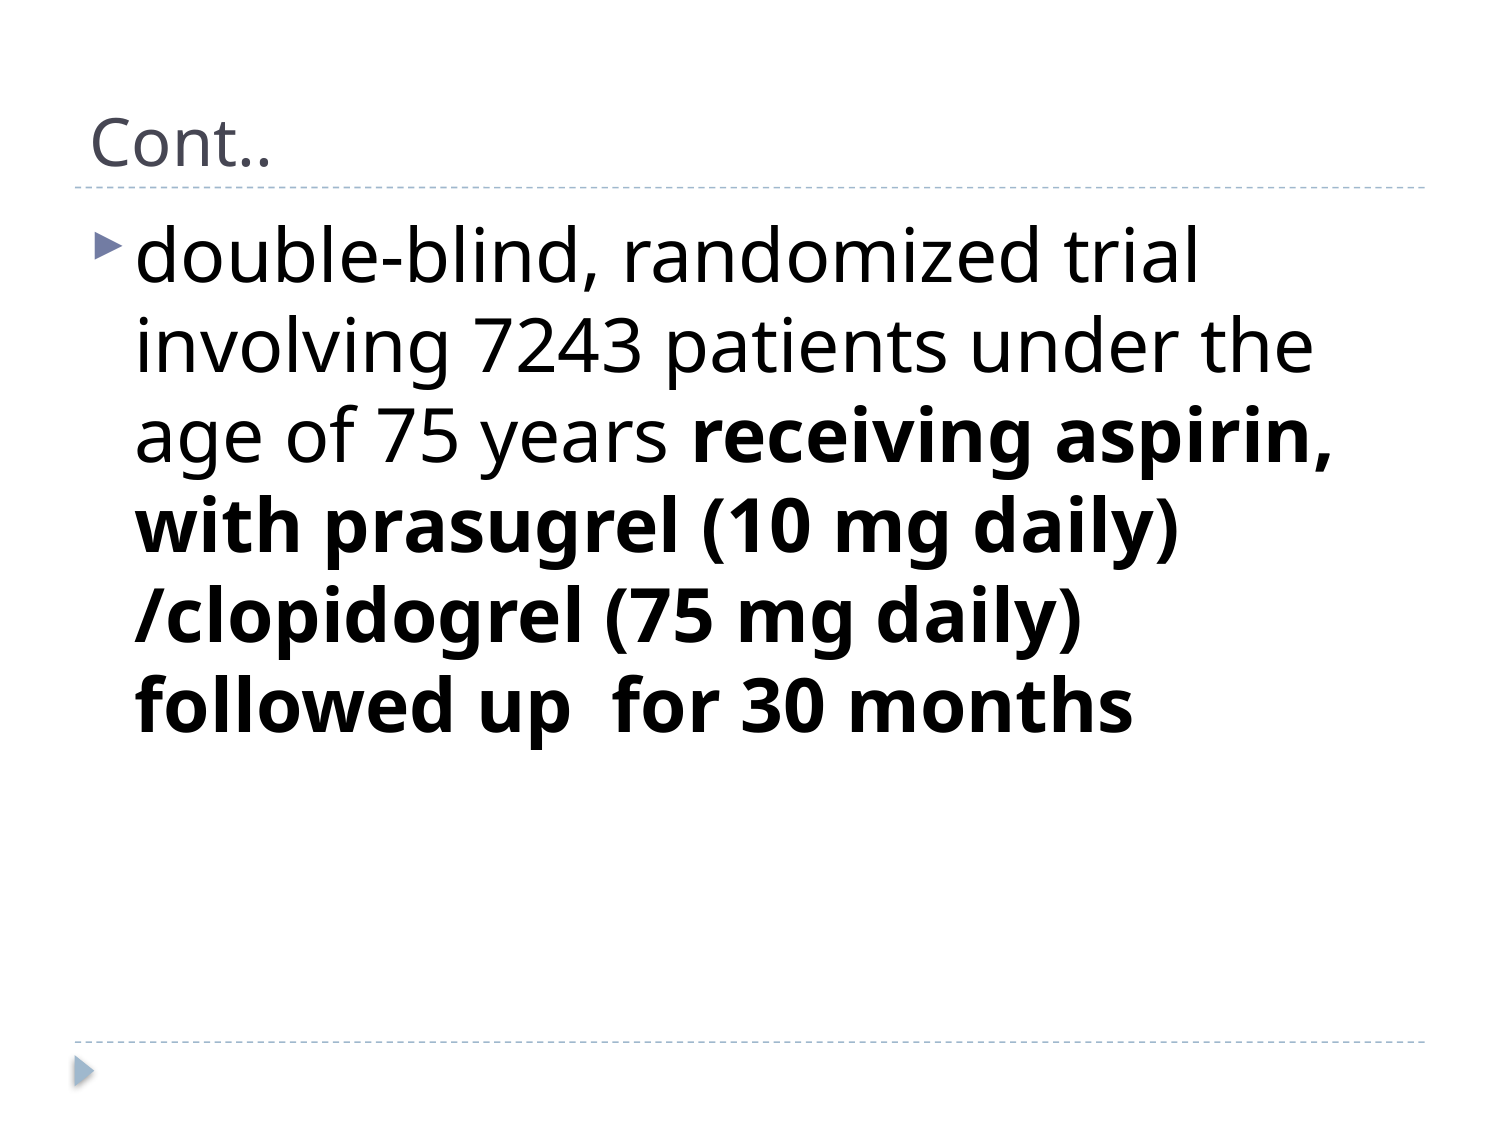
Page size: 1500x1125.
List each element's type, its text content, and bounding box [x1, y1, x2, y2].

list double-blind, randomized trial involving 7243 patients under the age of 75 years receiving aspirin, with prasugrel (10 mg daily) /clopidogrel (75 mg daily) followed up for 30 months [75, 200, 1425, 1010]
title Cont.. [75, 24, 1425, 188]
